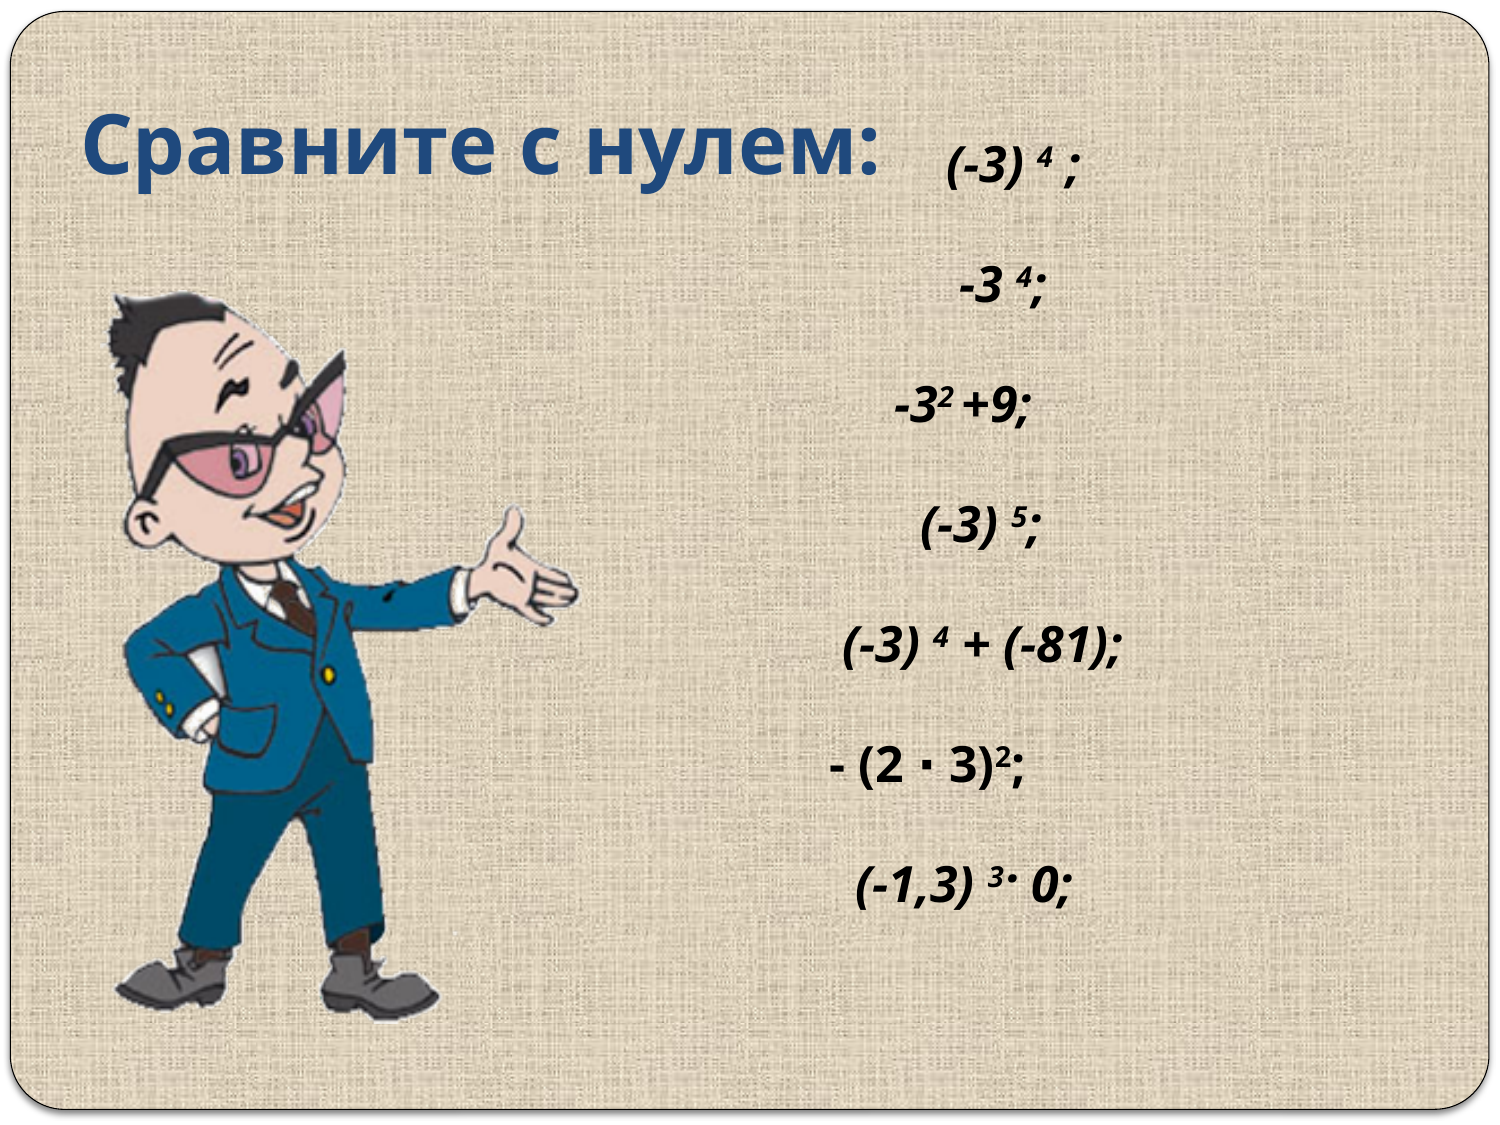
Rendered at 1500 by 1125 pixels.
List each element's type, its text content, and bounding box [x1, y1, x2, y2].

picture [11, 12, 1488, 1108]
title Сравните с нулем: [64, 19, 1340, 207]
text_box (-3) 4 ; -3 4; -32 +9; (-3) 5; (-3) 4 + (-81); - (2 ∙ 3)2; (-1,3) 3· 0; [749, 125, 1500, 1056]
